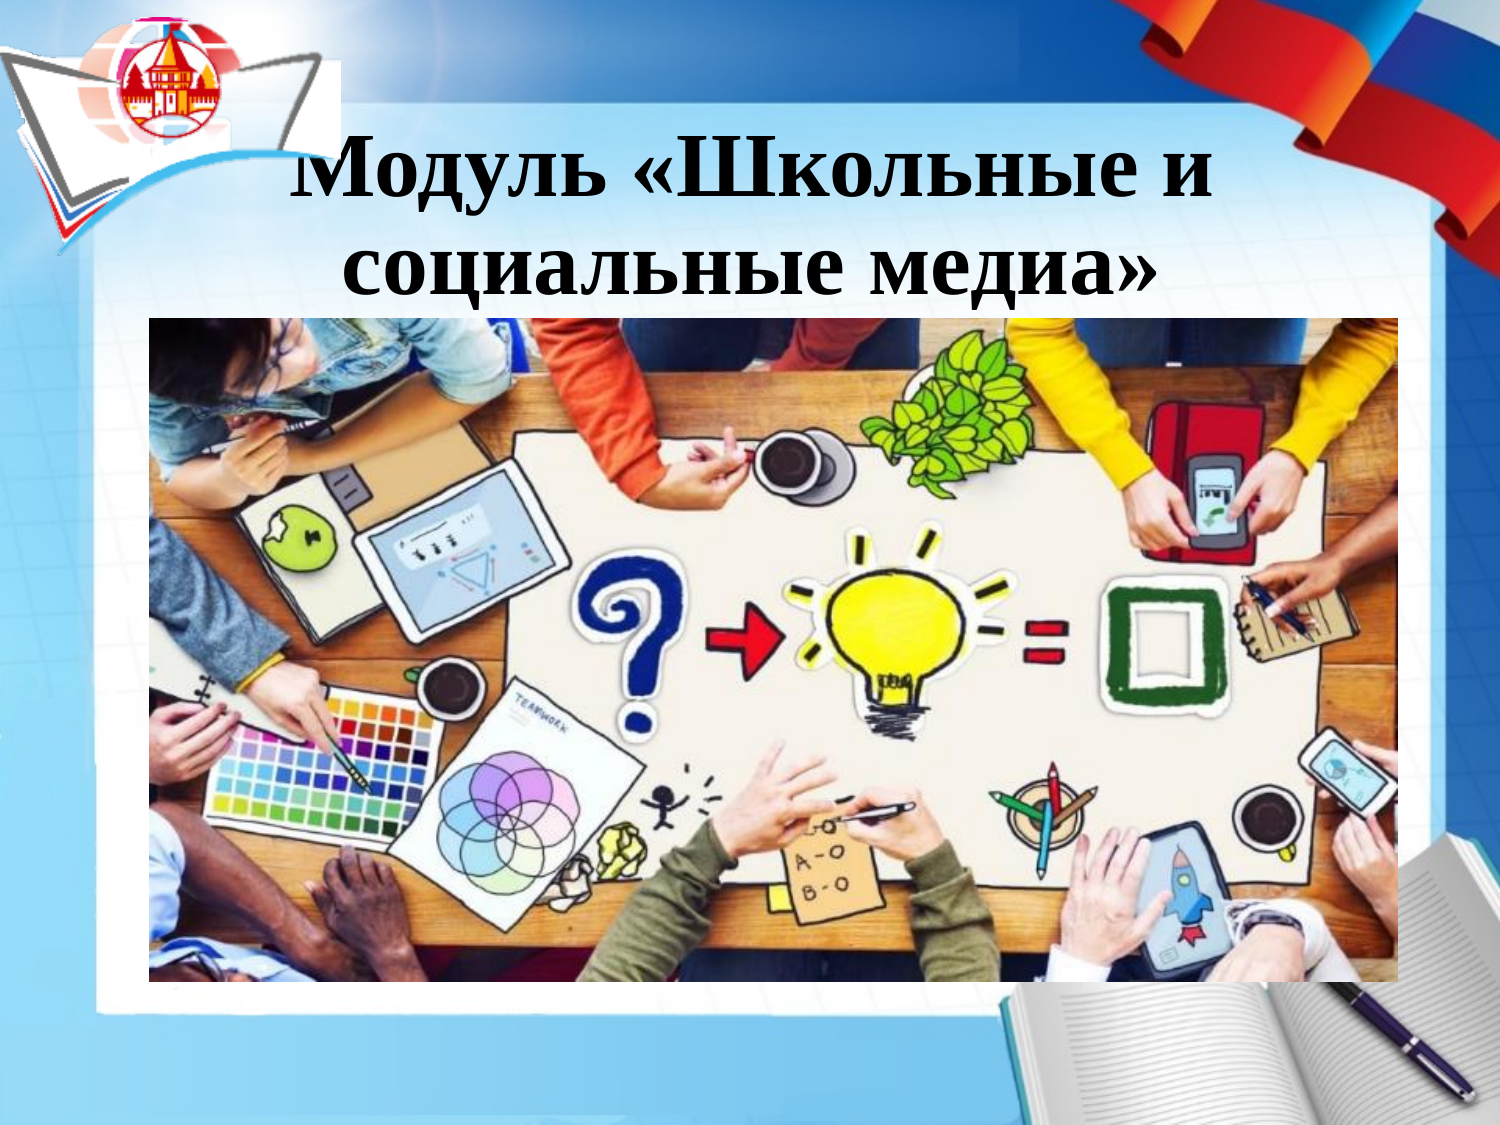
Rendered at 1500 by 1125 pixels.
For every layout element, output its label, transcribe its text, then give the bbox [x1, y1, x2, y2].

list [149, 318, 1398, 982]
title Модуль «Школьные и социальные медиа» [104, 106, 1400, 325]
picture [0, 0, 1500, 1125]
